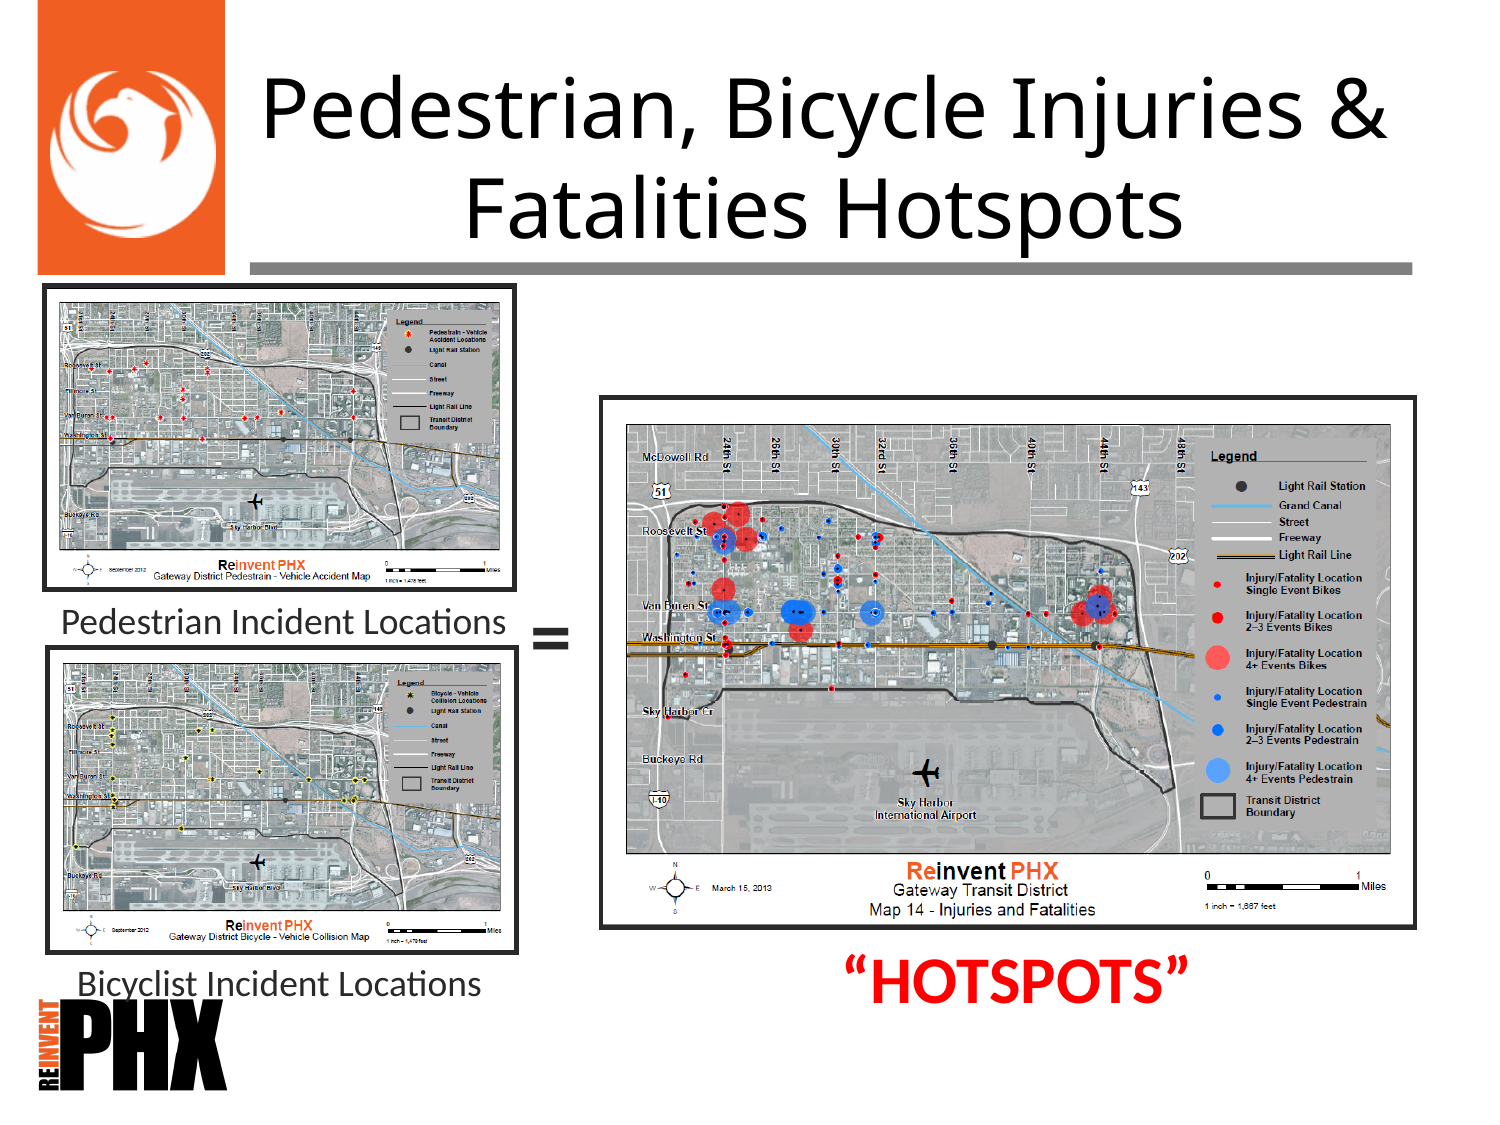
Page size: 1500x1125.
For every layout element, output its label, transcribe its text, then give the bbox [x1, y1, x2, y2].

text_box = [515, 575, 588, 690]
picture [49, 649, 515, 951]
text_box Bicyclist Incident Locations [62, 960, 498, 1012]
picture [46, 287, 513, 588]
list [603, 399, 1413, 926]
text_box “HOTSPOTS” [827, 934, 1208, 1024]
picture [50, 71, 216, 238]
text_box Pedestrian Incident Locations [46, 592, 515, 650]
title Pedestrian, Bicycle Injuries & Fatalities Hotspots [237, 30, 1412, 263]
picture [24, 987, 238, 1103]
